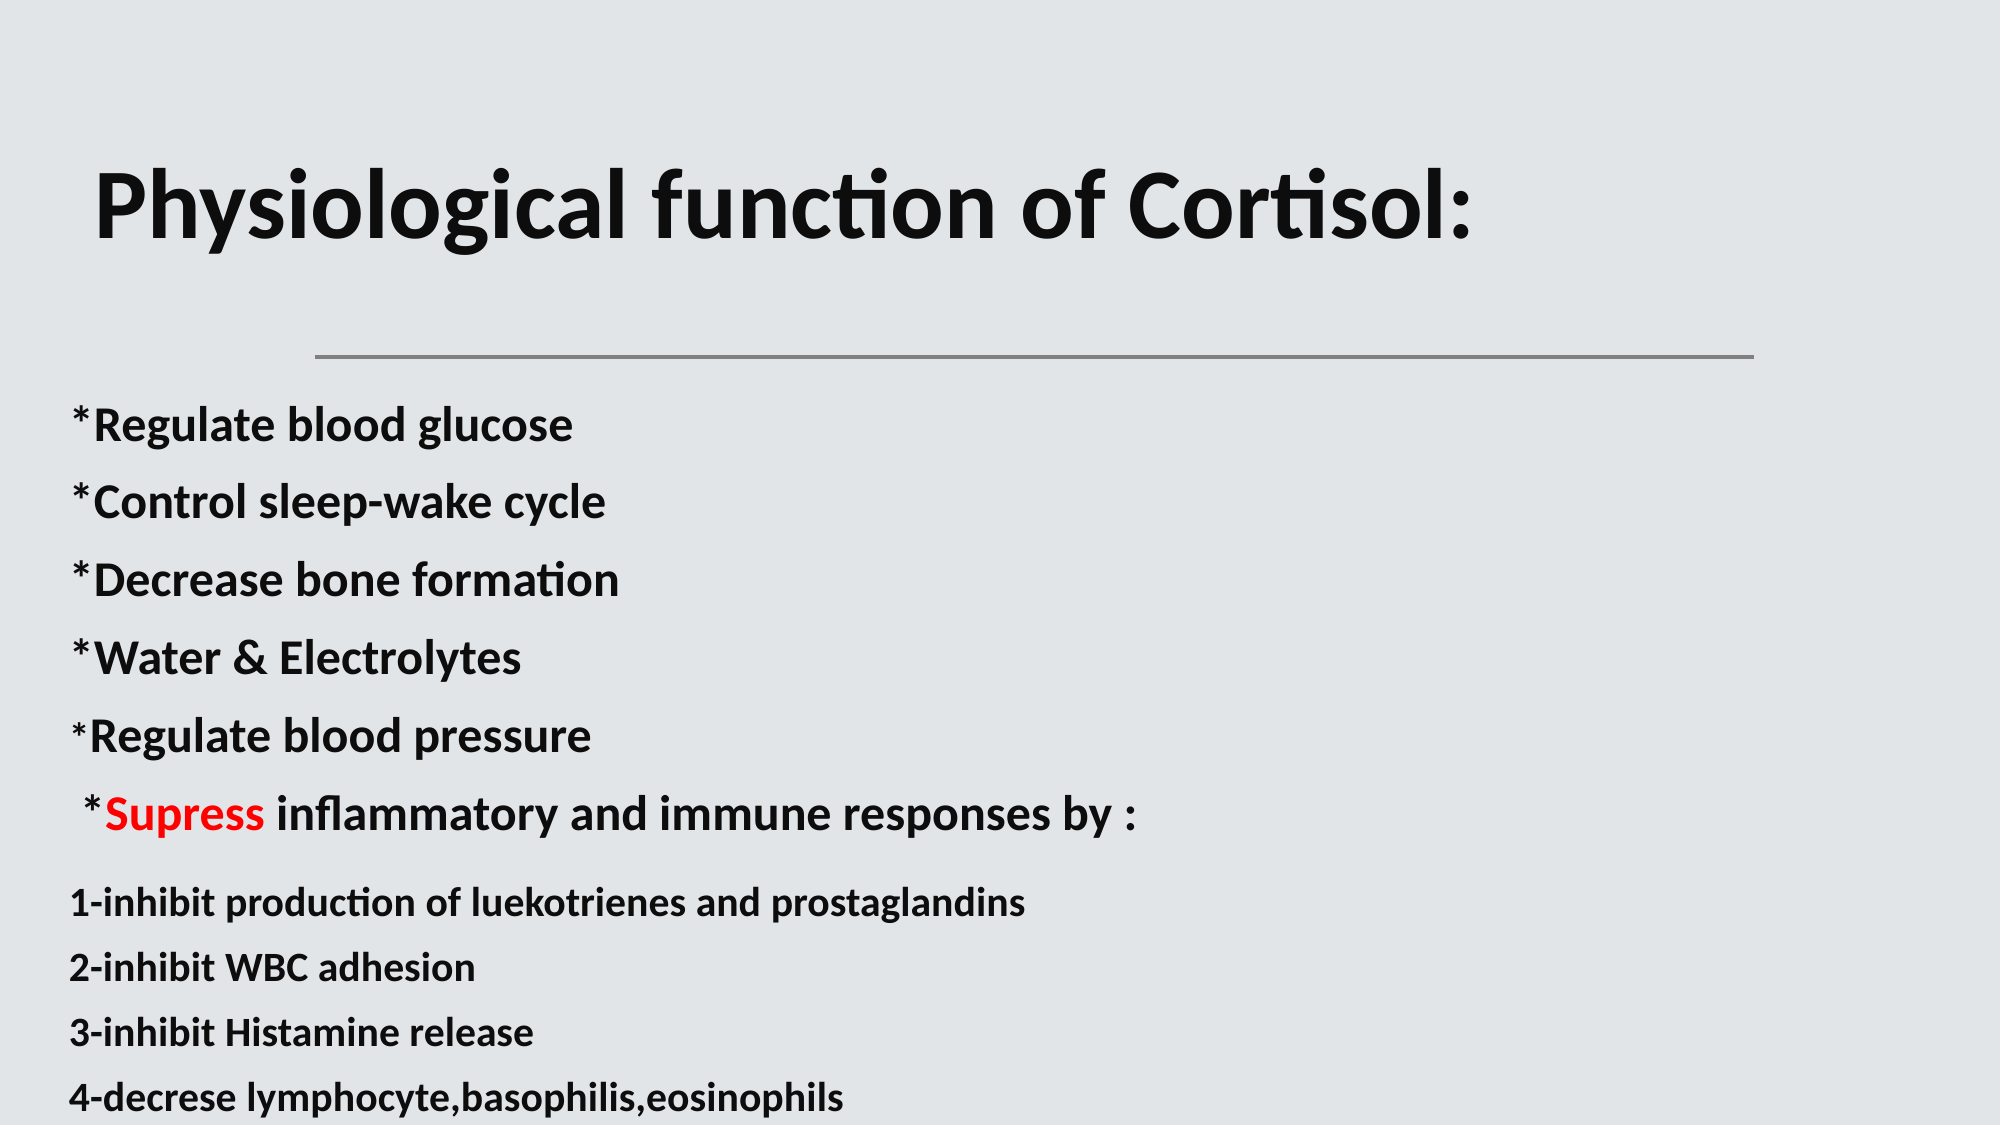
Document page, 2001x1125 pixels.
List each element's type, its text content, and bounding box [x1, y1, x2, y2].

list *Regulate blood glucose *Control sleep-wake cycle *Decrease bone formation *Water & Electrolytes *Regulate blood pressure *Supress inflammatory and immune responses by : 1-inhibit production of luekotrienes and prostaglandins 2-inhibit WBC adhesion 3-inhibit Histamine release 4-decrese lymphocyte,basophilis,eosinophils [50, 355, 1634, 1032]
title Physiological function of Cortisol: [76, 53, 1516, 274]
